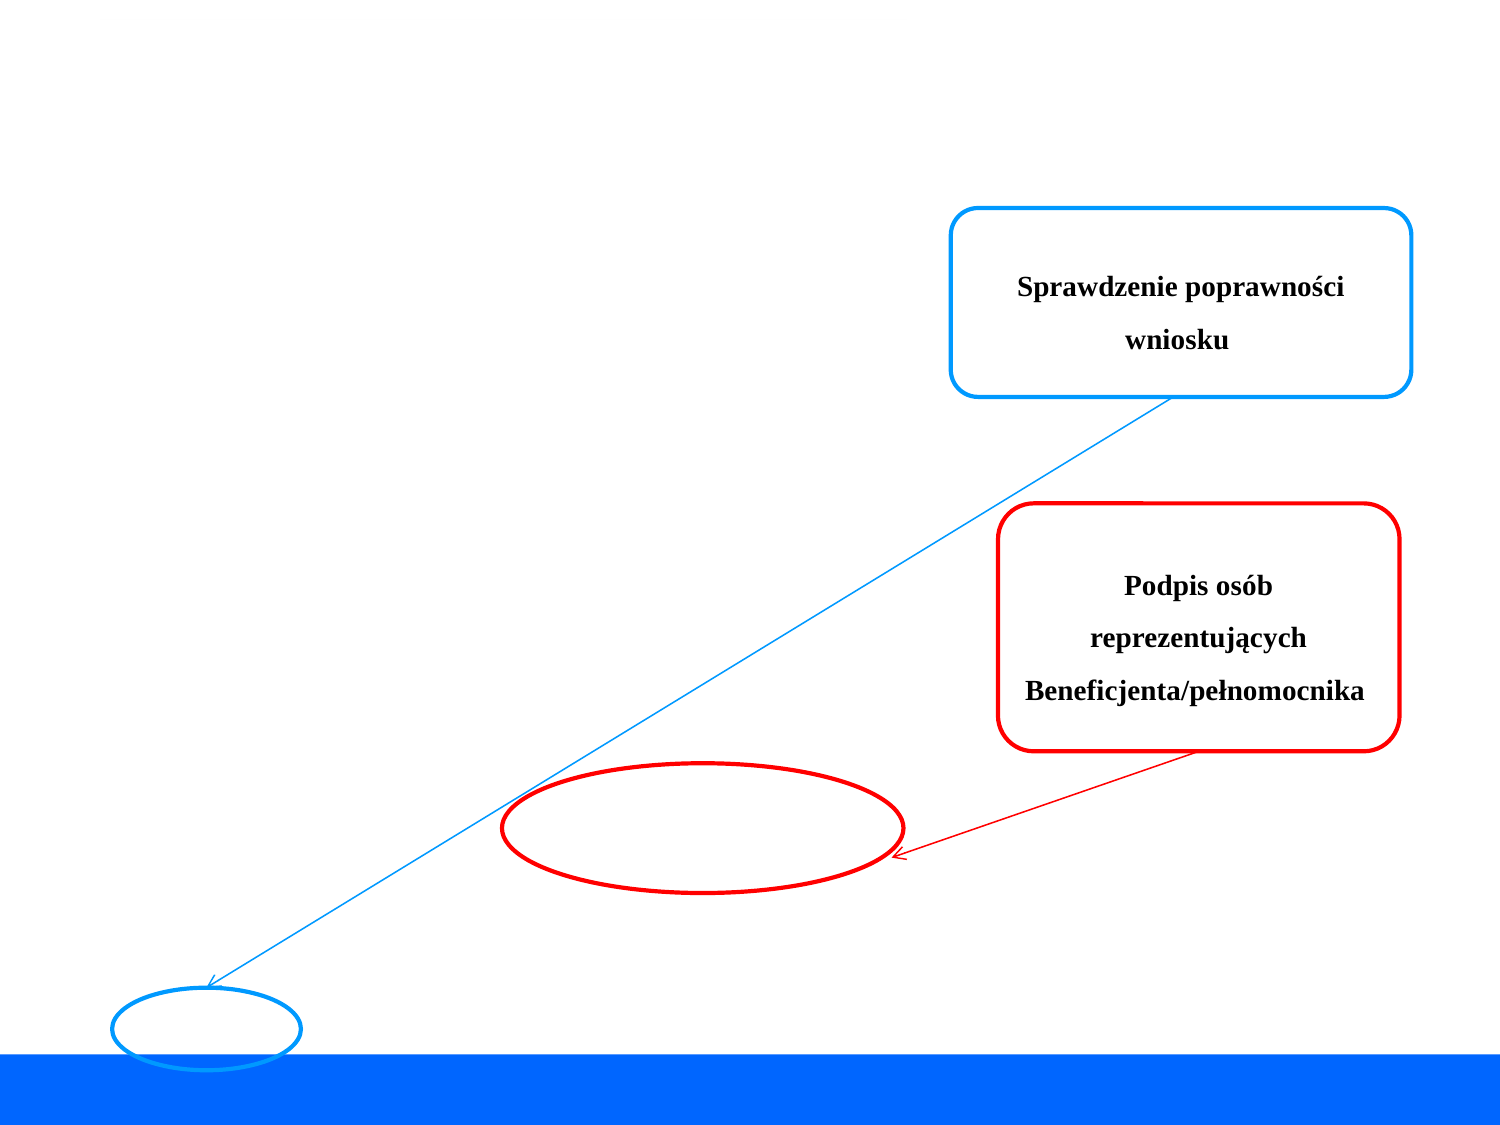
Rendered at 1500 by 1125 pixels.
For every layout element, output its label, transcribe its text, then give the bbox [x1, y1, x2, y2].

text_box Podpis osób reprezentujących Beneficjenta/pełnomocnika [995, 501, 1402, 754]
picture [100, 18, 907, 1055]
text_box [911, 396, 1174, 559]
text_box [911, 750, 1199, 852]
text_box Sprawdzenie poprawności wniosku [948, 205, 1414, 400]
text_box [146, 1063, 267, 1073]
text_box [0, 1054, 1500, 1125]
